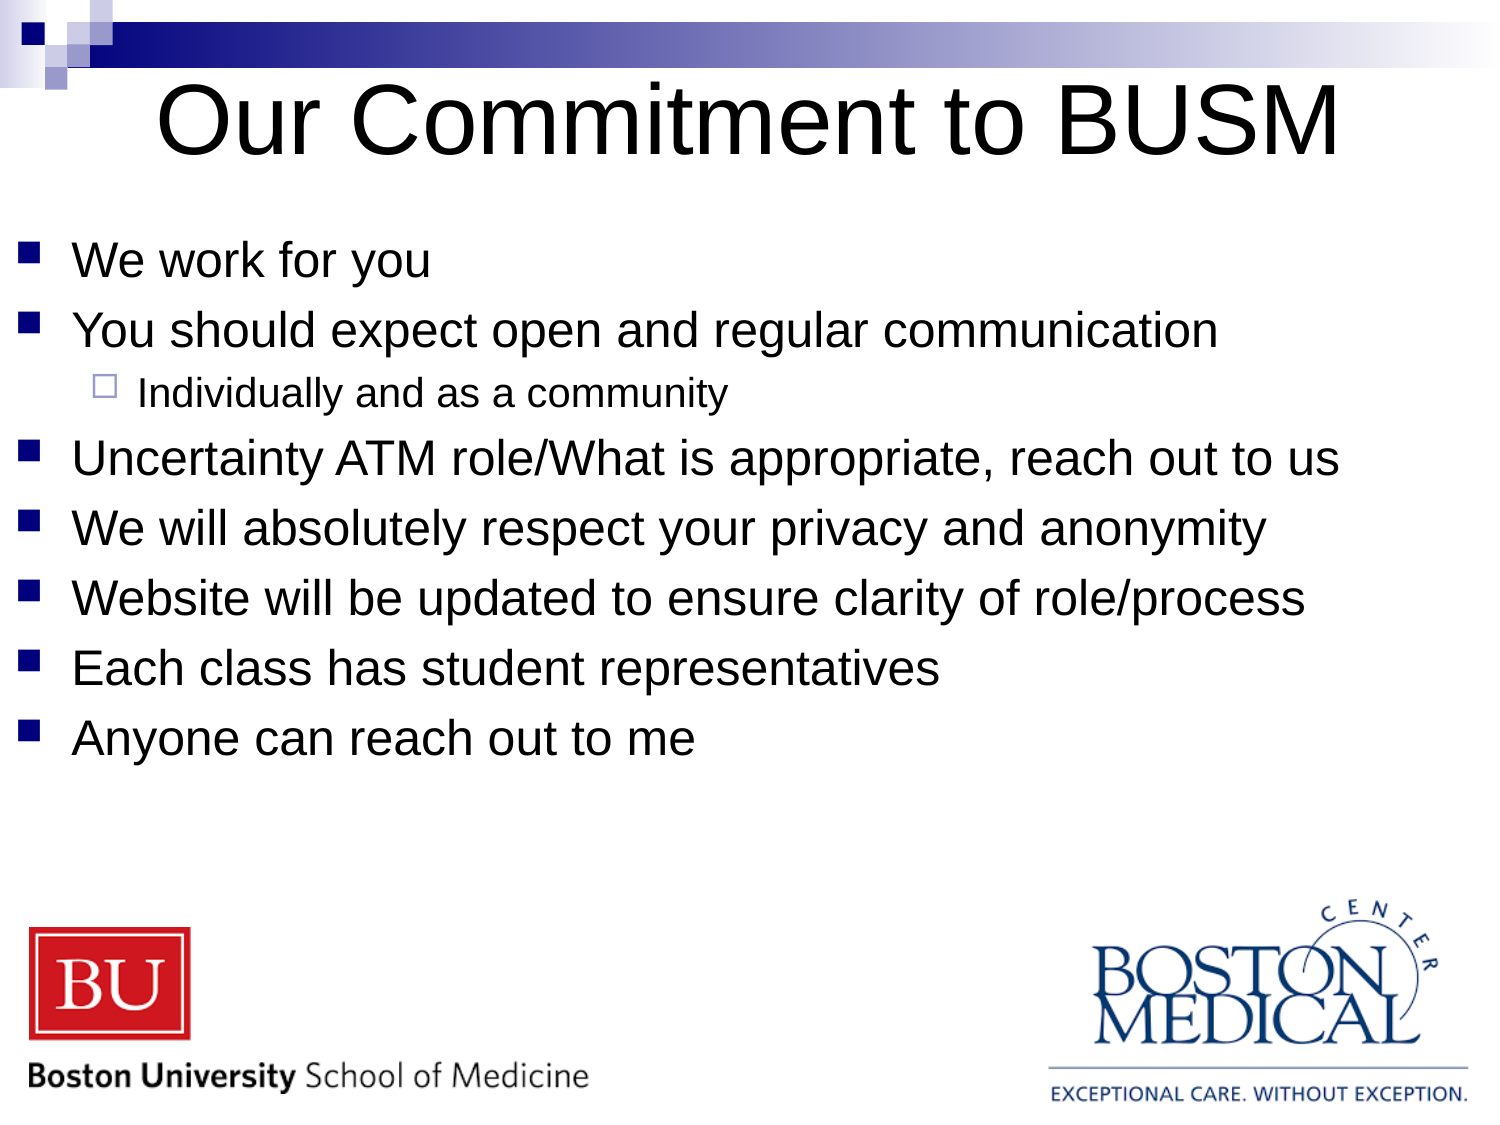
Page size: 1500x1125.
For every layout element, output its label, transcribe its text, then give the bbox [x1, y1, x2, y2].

picture [29, 927, 590, 1094]
list We work for you You should expect open and regular communication Individually and as a community Uncertainty ATM role/What is appropriate, reach out to us We will absolutely respect your privacy and anonymity Website will be updated to ensure clarity of role/process Each class has student representatives Anyone can reach out to me [0, 219, 1500, 1030]
picture [1046, 897, 1472, 1102]
title Our Commitment to BUSM [75, 75, 1425, 155]
